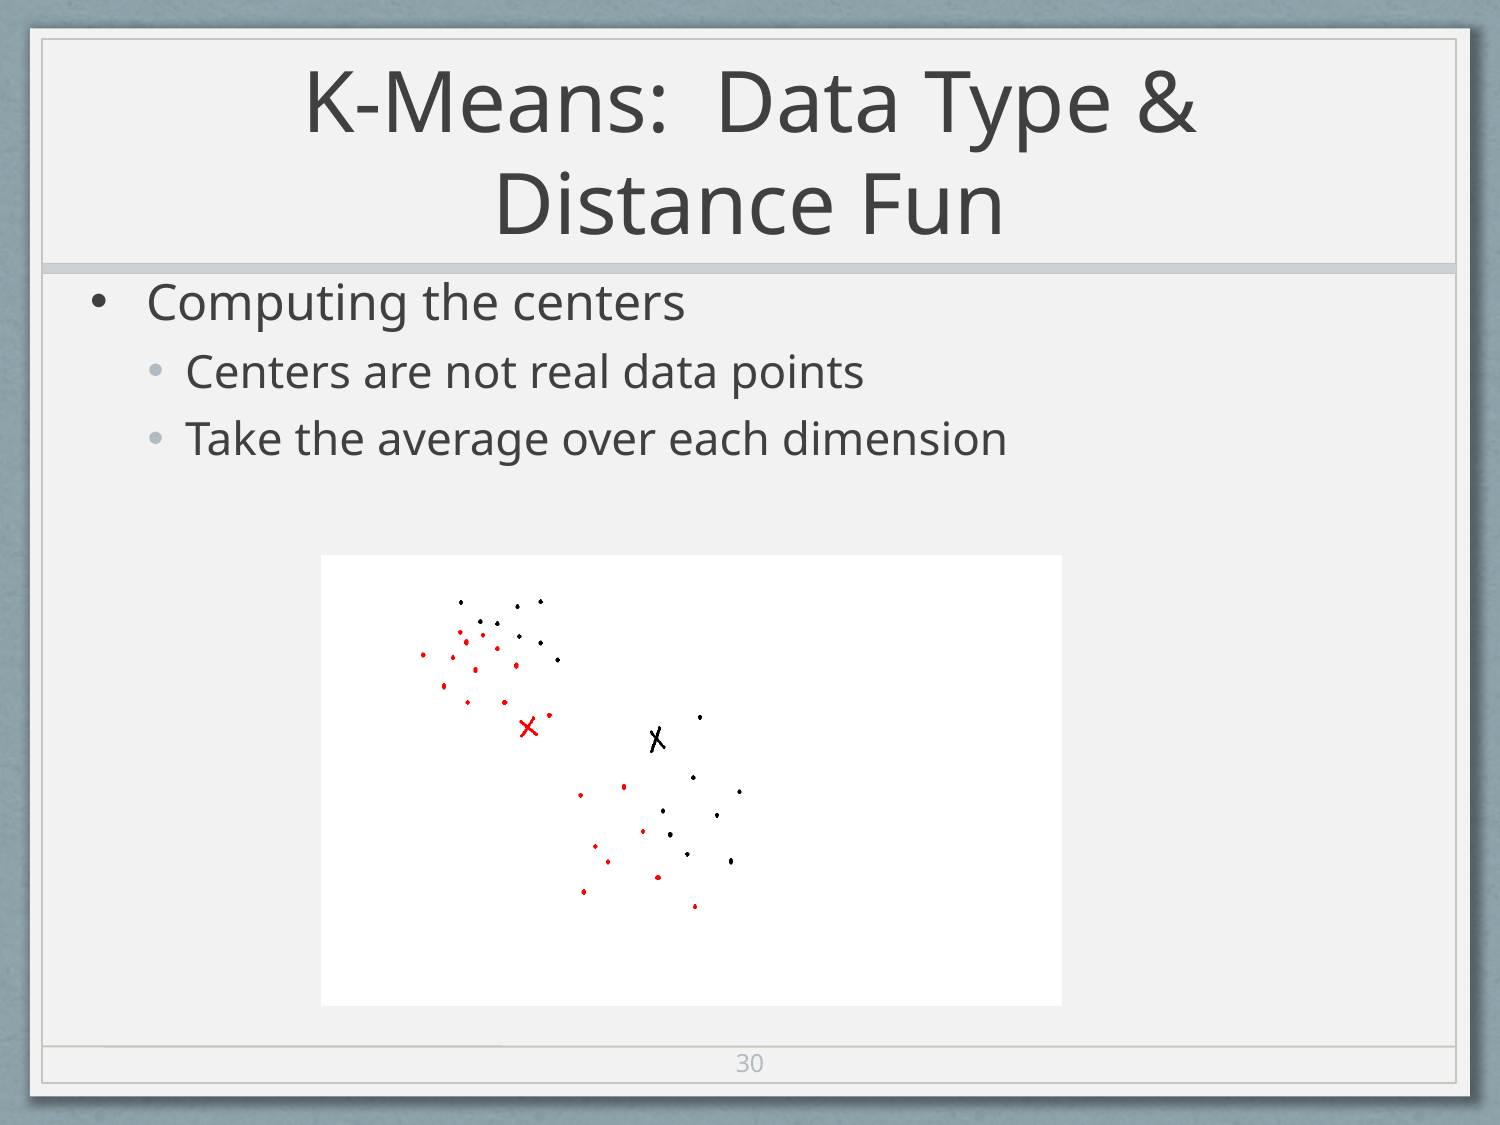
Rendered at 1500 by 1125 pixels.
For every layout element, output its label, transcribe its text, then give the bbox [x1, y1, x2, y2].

slide_number 30 [687, 1042, 813, 1088]
title K-Means: Data Type & Distance Fun [147, 40, 1353, 260]
picture [320, 554, 1063, 1007]
list Computing the centers Centers are not real data points Take the average over each dimension [75, 262, 1425, 583]
